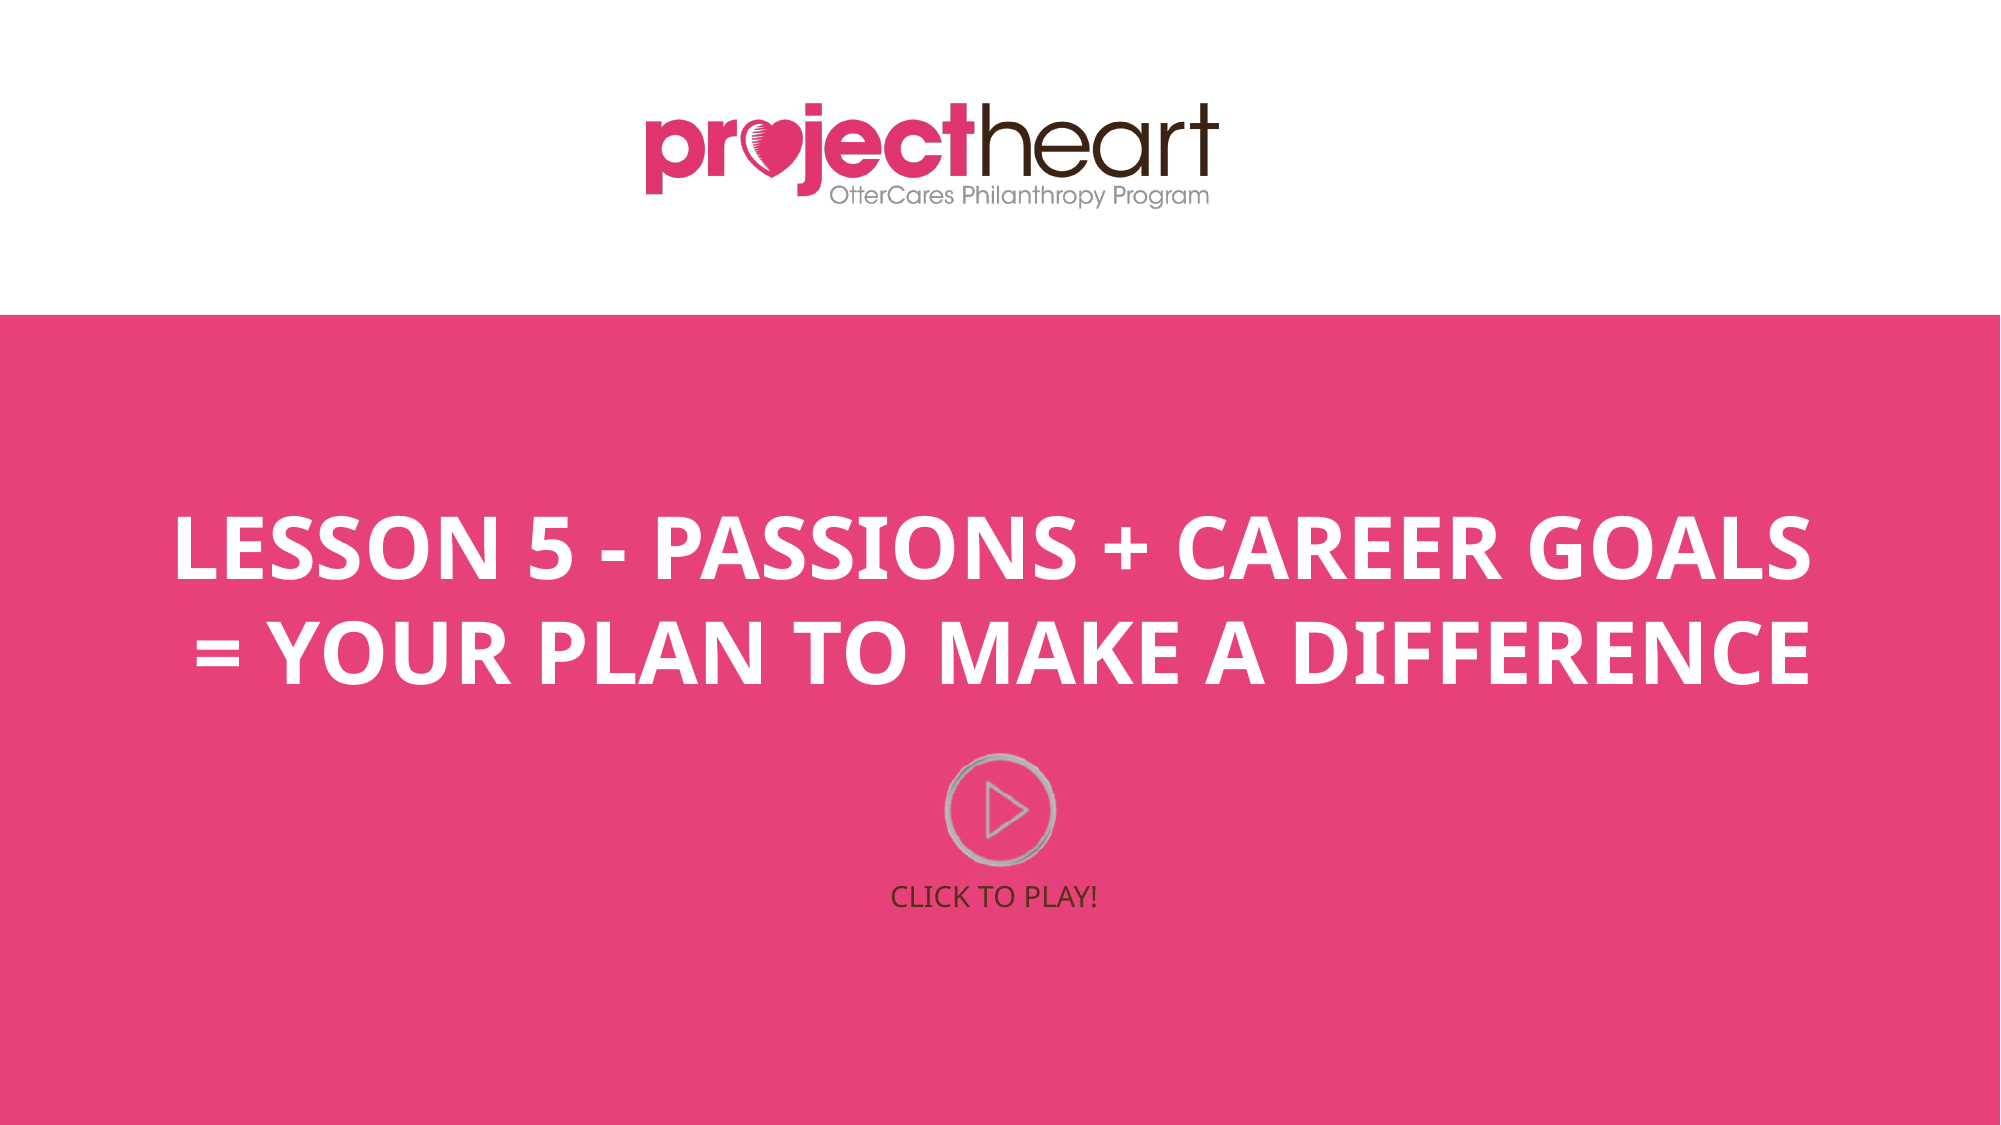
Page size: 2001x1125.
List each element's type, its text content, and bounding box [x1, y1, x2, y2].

picture [646, 103, 1219, 209]
picture [883, 751, 1117, 892]
text_box CLICK TO PLAY! [874, 863, 1126, 948]
title LESSON 5 - PASSIONS + CAREER GOALS = YOUR PLAN TO MAKE A DIFFERENCE [50, 492, 1957, 702]
